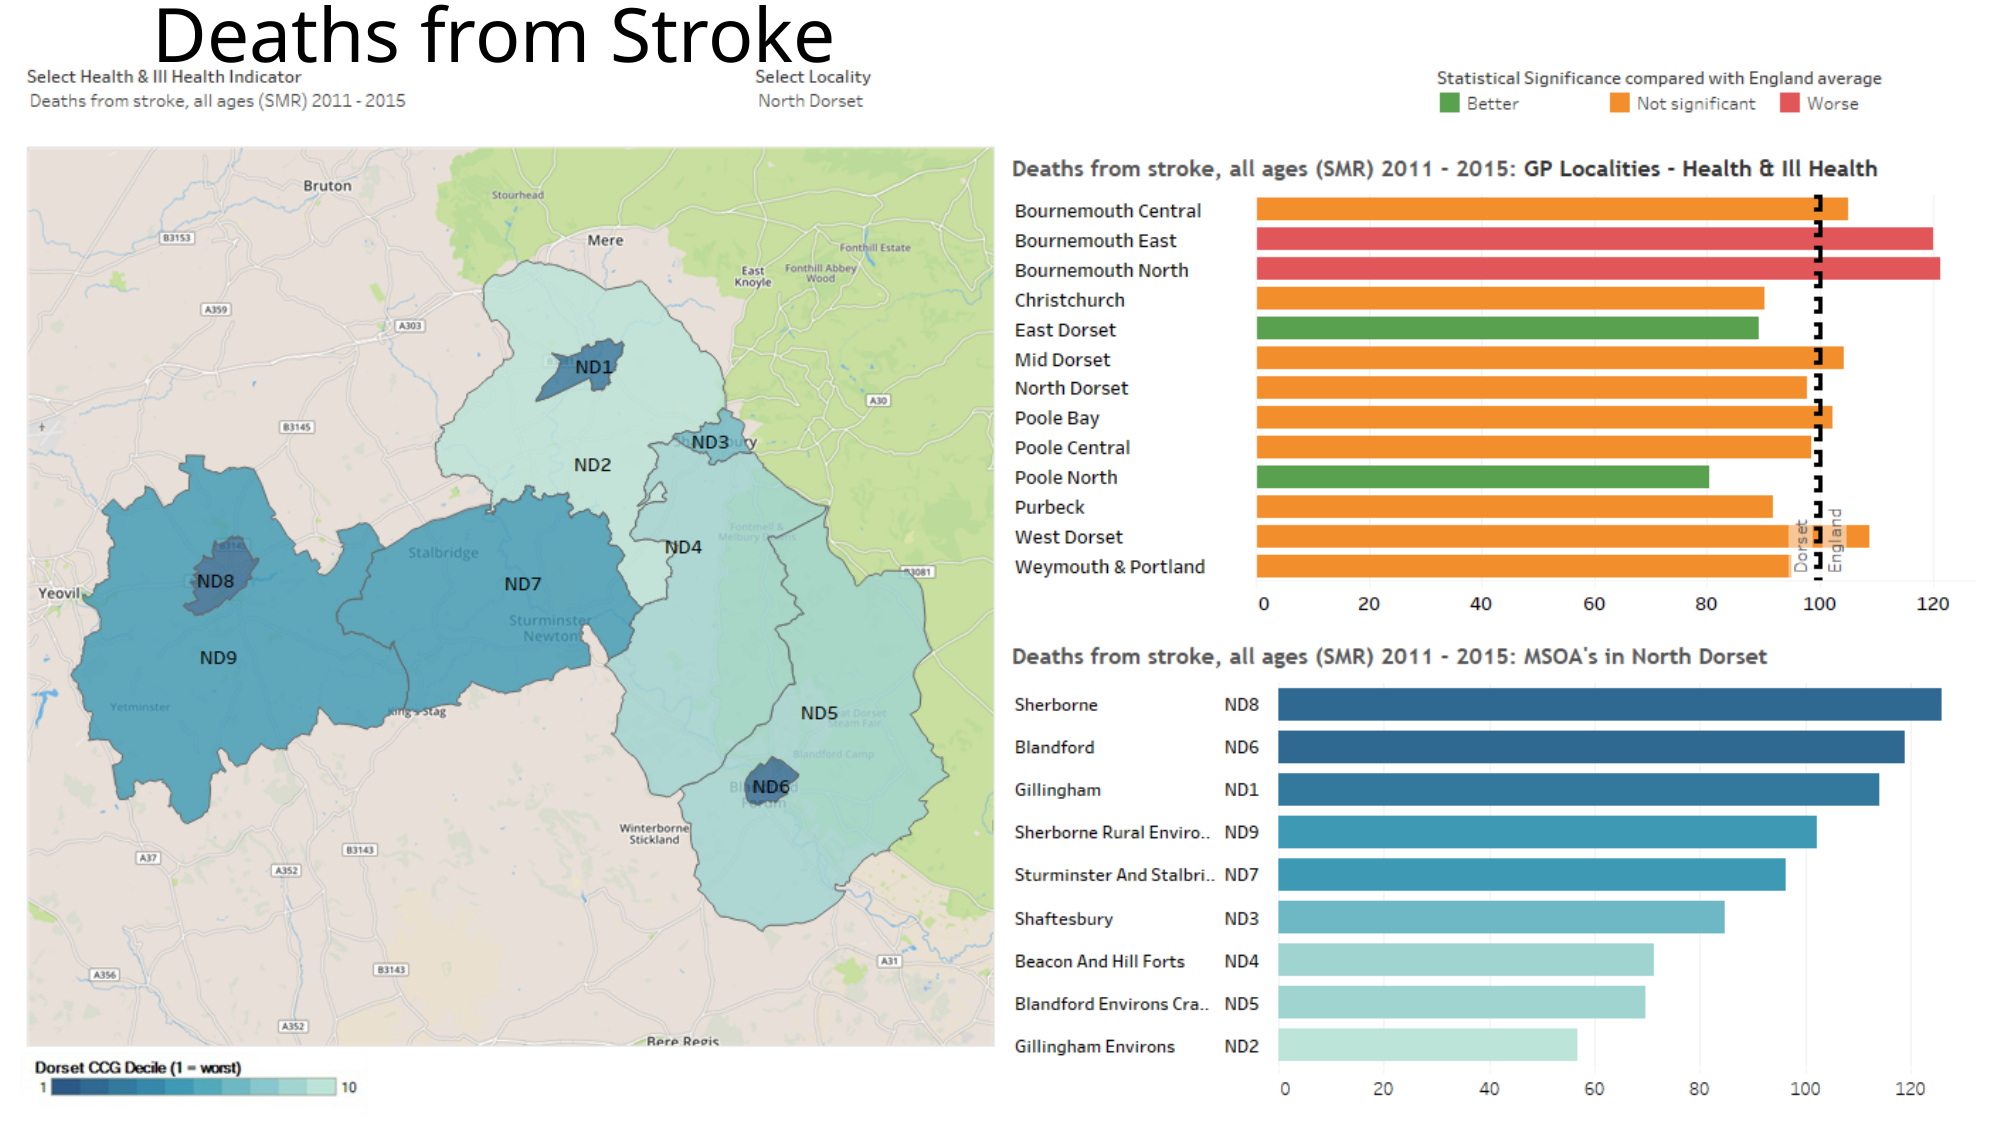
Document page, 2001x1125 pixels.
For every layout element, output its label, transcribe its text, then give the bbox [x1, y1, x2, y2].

title Deaths from Stroke [137, 0, 1863, 46]
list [10, 46, 1990, 1125]
